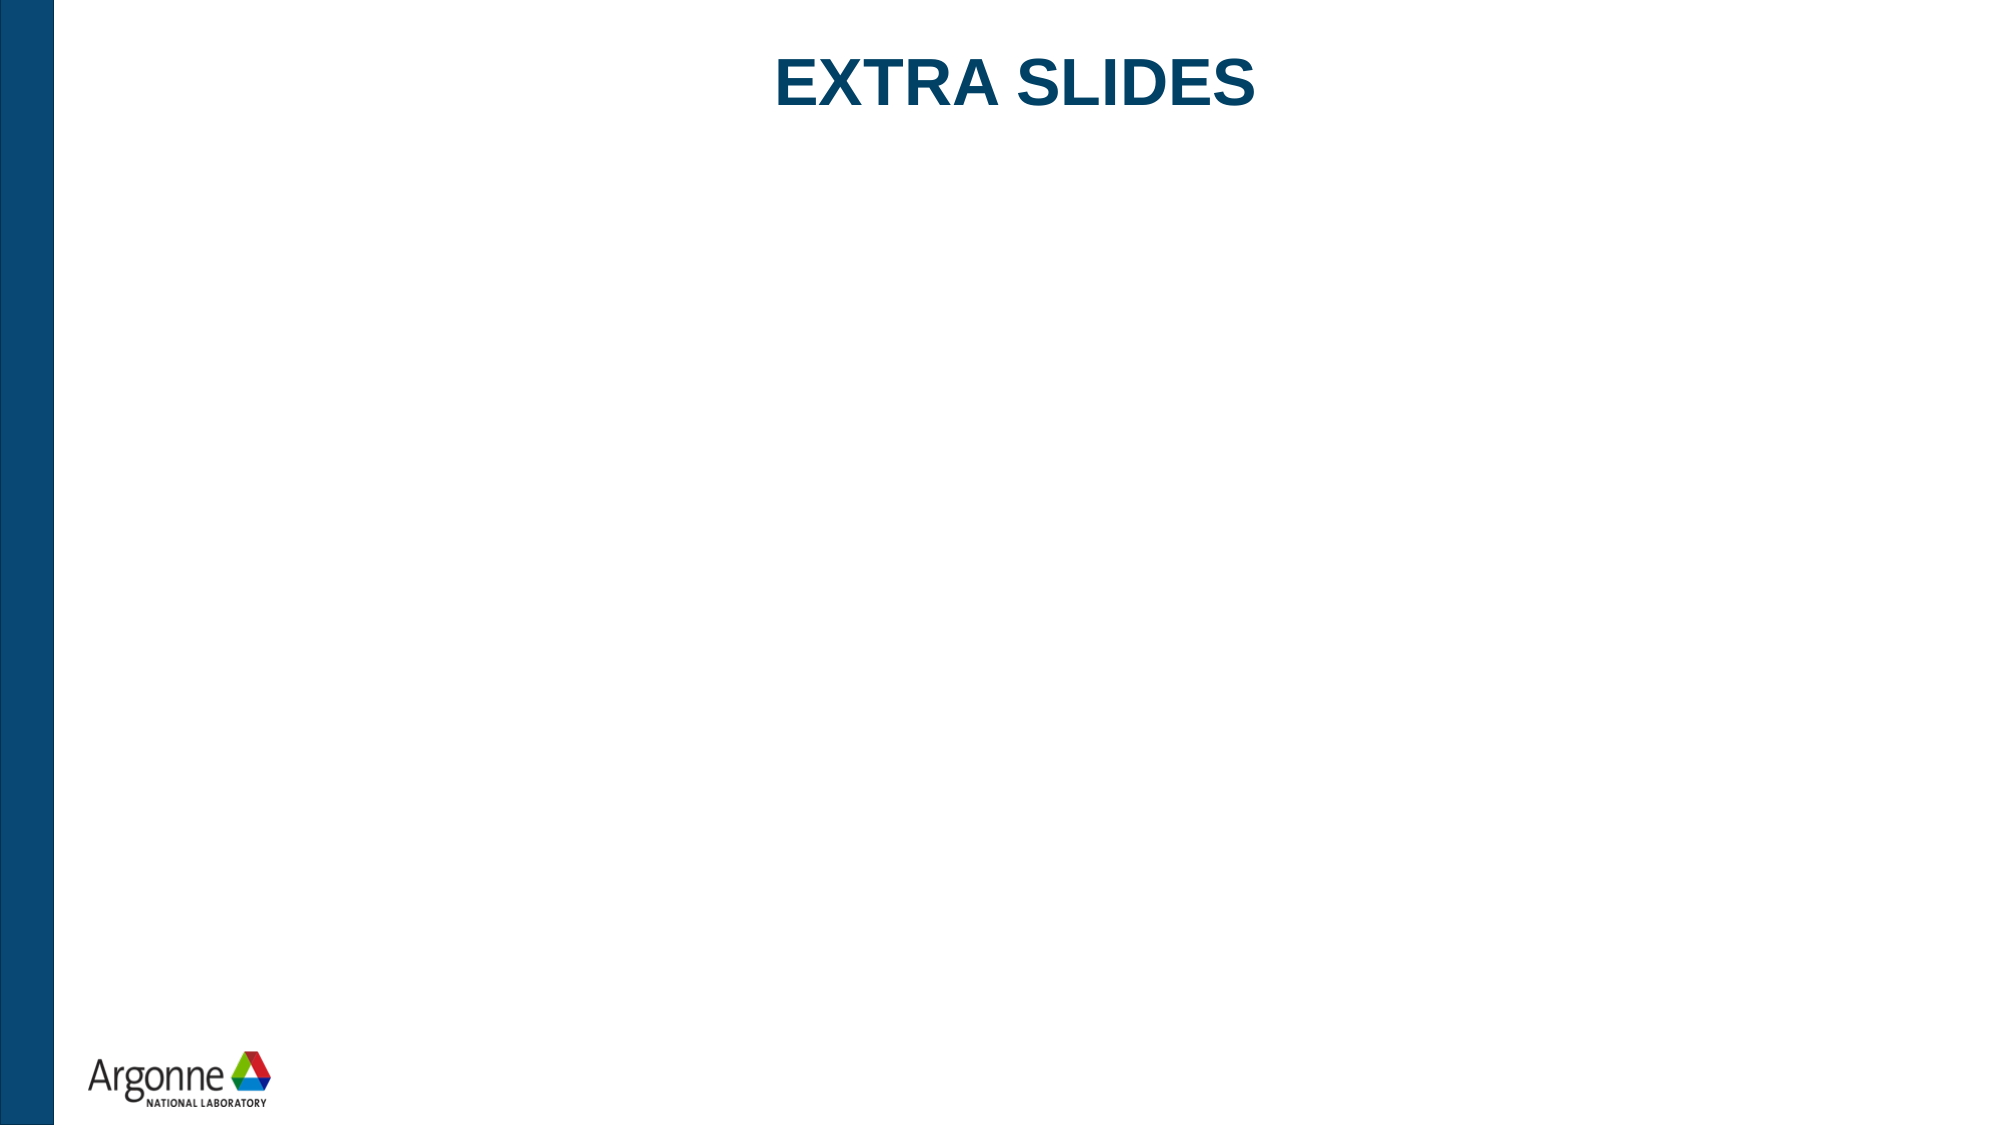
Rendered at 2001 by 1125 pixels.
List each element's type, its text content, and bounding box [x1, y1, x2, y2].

title EXTRA SLIDES [66, 10, 1966, 147]
picture [88, 1051, 271, 1107]
